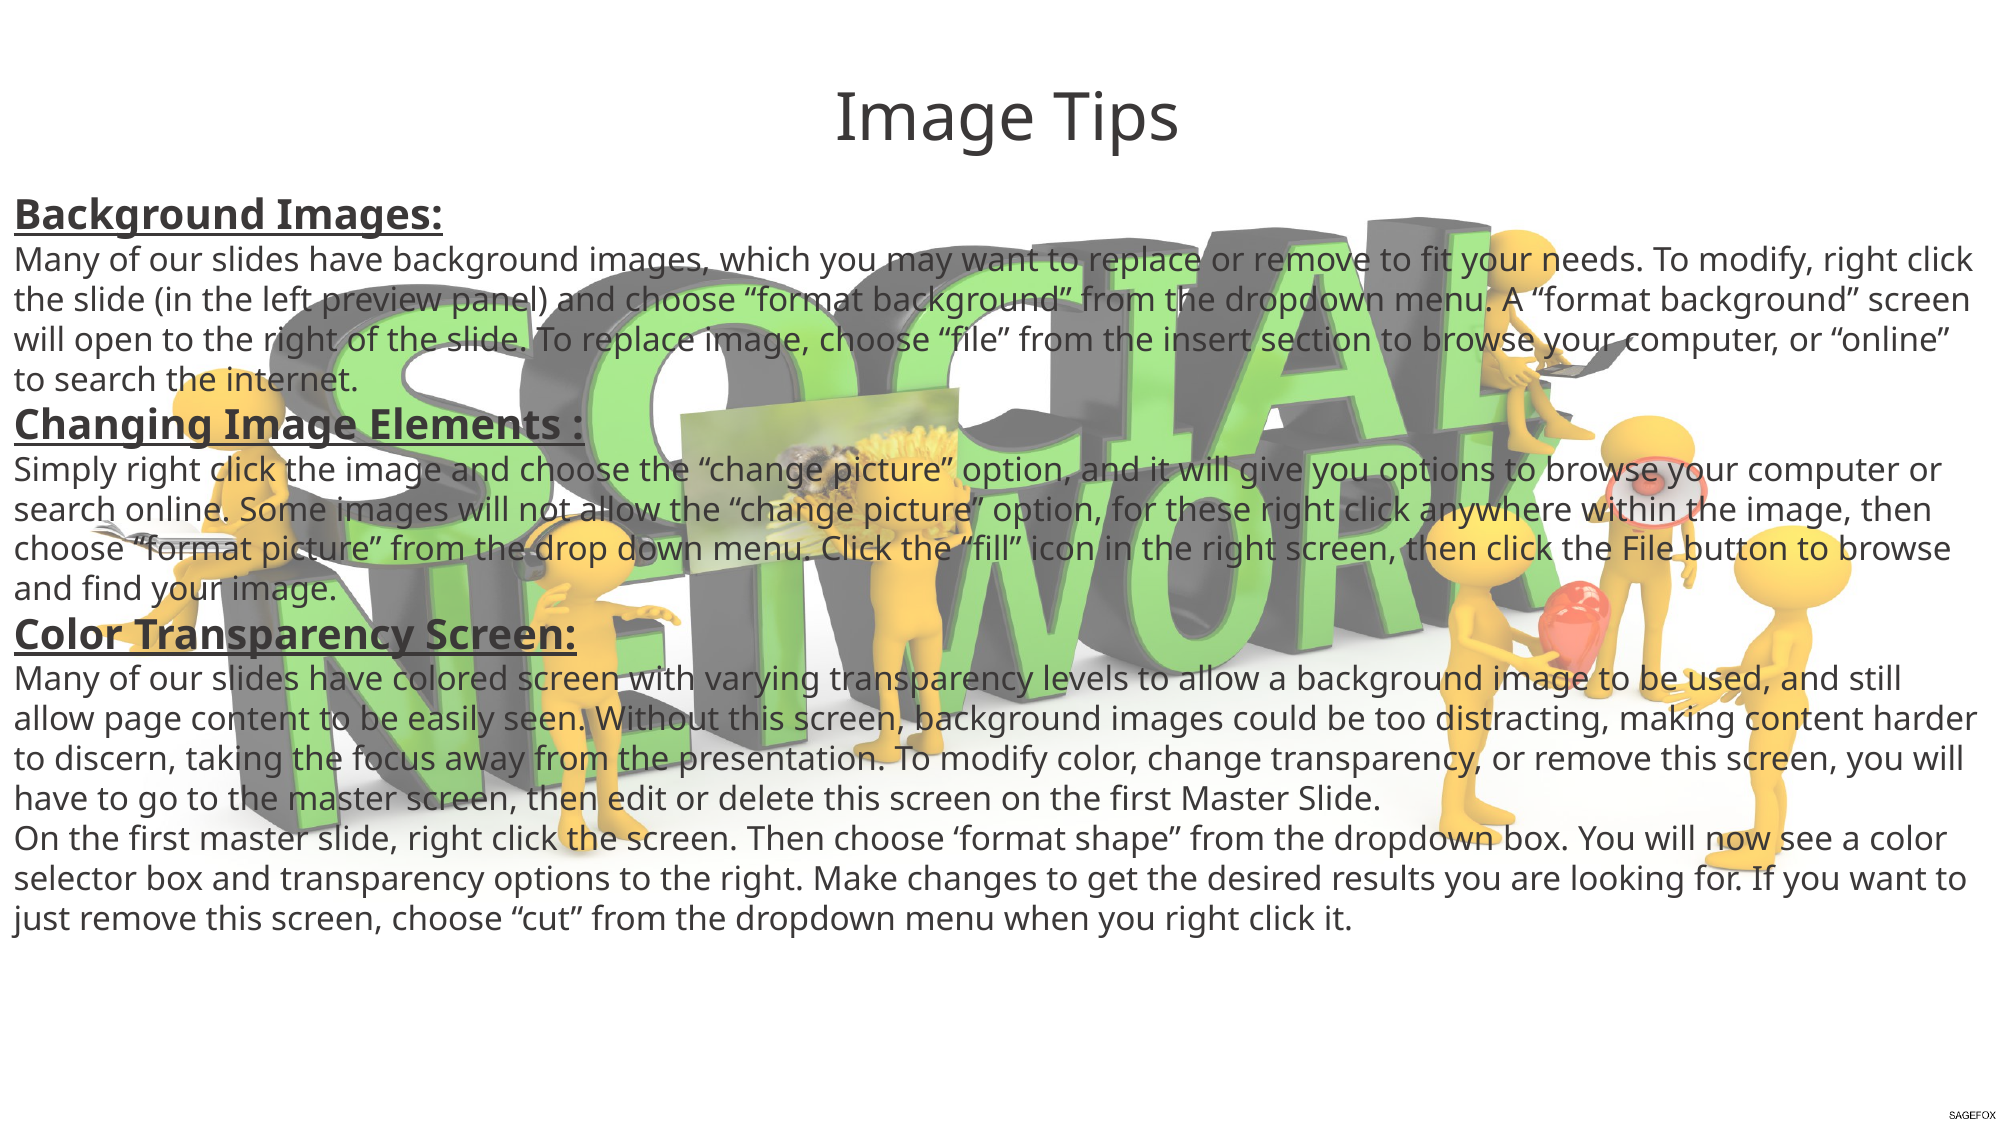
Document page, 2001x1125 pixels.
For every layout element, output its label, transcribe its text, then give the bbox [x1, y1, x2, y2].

title Image Tips [597, 59, 1420, 177]
text_box Background Images: Many of our slides have background images, which you may want to replace or remove to fit your needs. To modify, right click the slide (in the left preview panel) and choose “format background” from the dropdown menu. A “format background” screen will open to the right of the slide. To replace image, choose “file” from the insert section to browse your computer, or “online” to search the internet. Changing Image Elements : Simply right click the image and choose the “change picture” option, and it will give you options to browse your computer or search online. Some images will not allow the “change picture” option, for these right click anywhere within the image, then choose “format picture” from the drop down menu. Click the “fill” icon in the right screen, then click the File button to browse and find your image. Color Transparency Screen: Many of our slides have colored screen with varying transparency levels to allow a background image to be used, and still allow page content to be easily seen. Without this screen, background images could be too distracting, making content harder to discern, taking the focus away from the presentation. To modify color, change transparency, or remove this screen, you will have to go to the master screen, then edit or delete this screen on the first Master Slide. On the first master slide, right click the screen. Then choose ‘format shape” from the dropdown box. You will now see a color selector box and transparency options to the right. Make changes to get the desired results you are looking for. If you want to just remove this screen, choose “cut” from the dropdown menu when you right click it. [0, 0, 2000, 1125]
